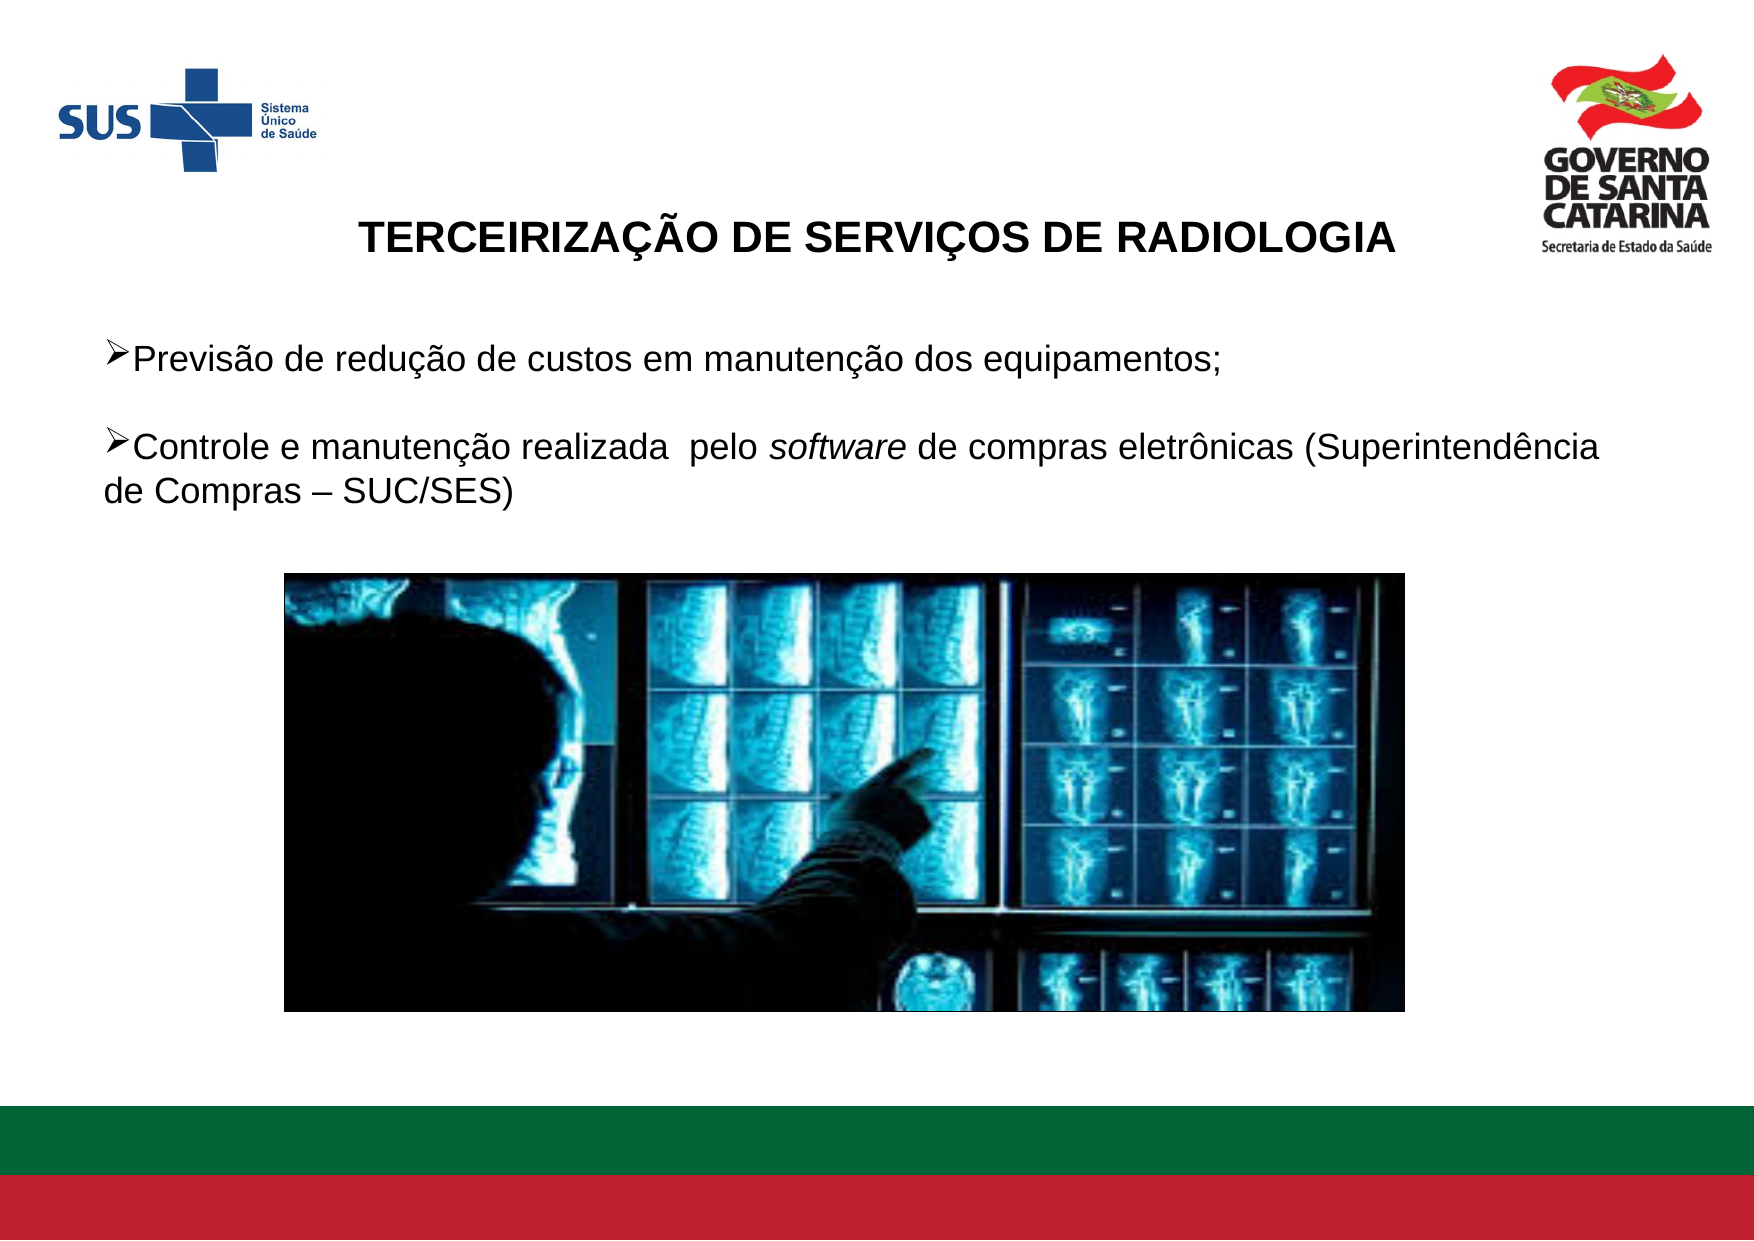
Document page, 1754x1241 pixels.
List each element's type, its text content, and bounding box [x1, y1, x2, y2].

picture [1538, 51, 1716, 256]
picture [284, 573, 1405, 1012]
text_box TERCEIRIZAÇÃO DE SERVIÇOS DE RADIOLOGIA [267, 201, 1501, 269]
text_box Previsão de redução de custos em manutenção dos equipamentos; Controle e manutenção realizada pelo software de compras eletrônicas (Superintendência de Compras – SUC/SES) [88, 327, 1720, 518]
picture [52, 55, 327, 185]
